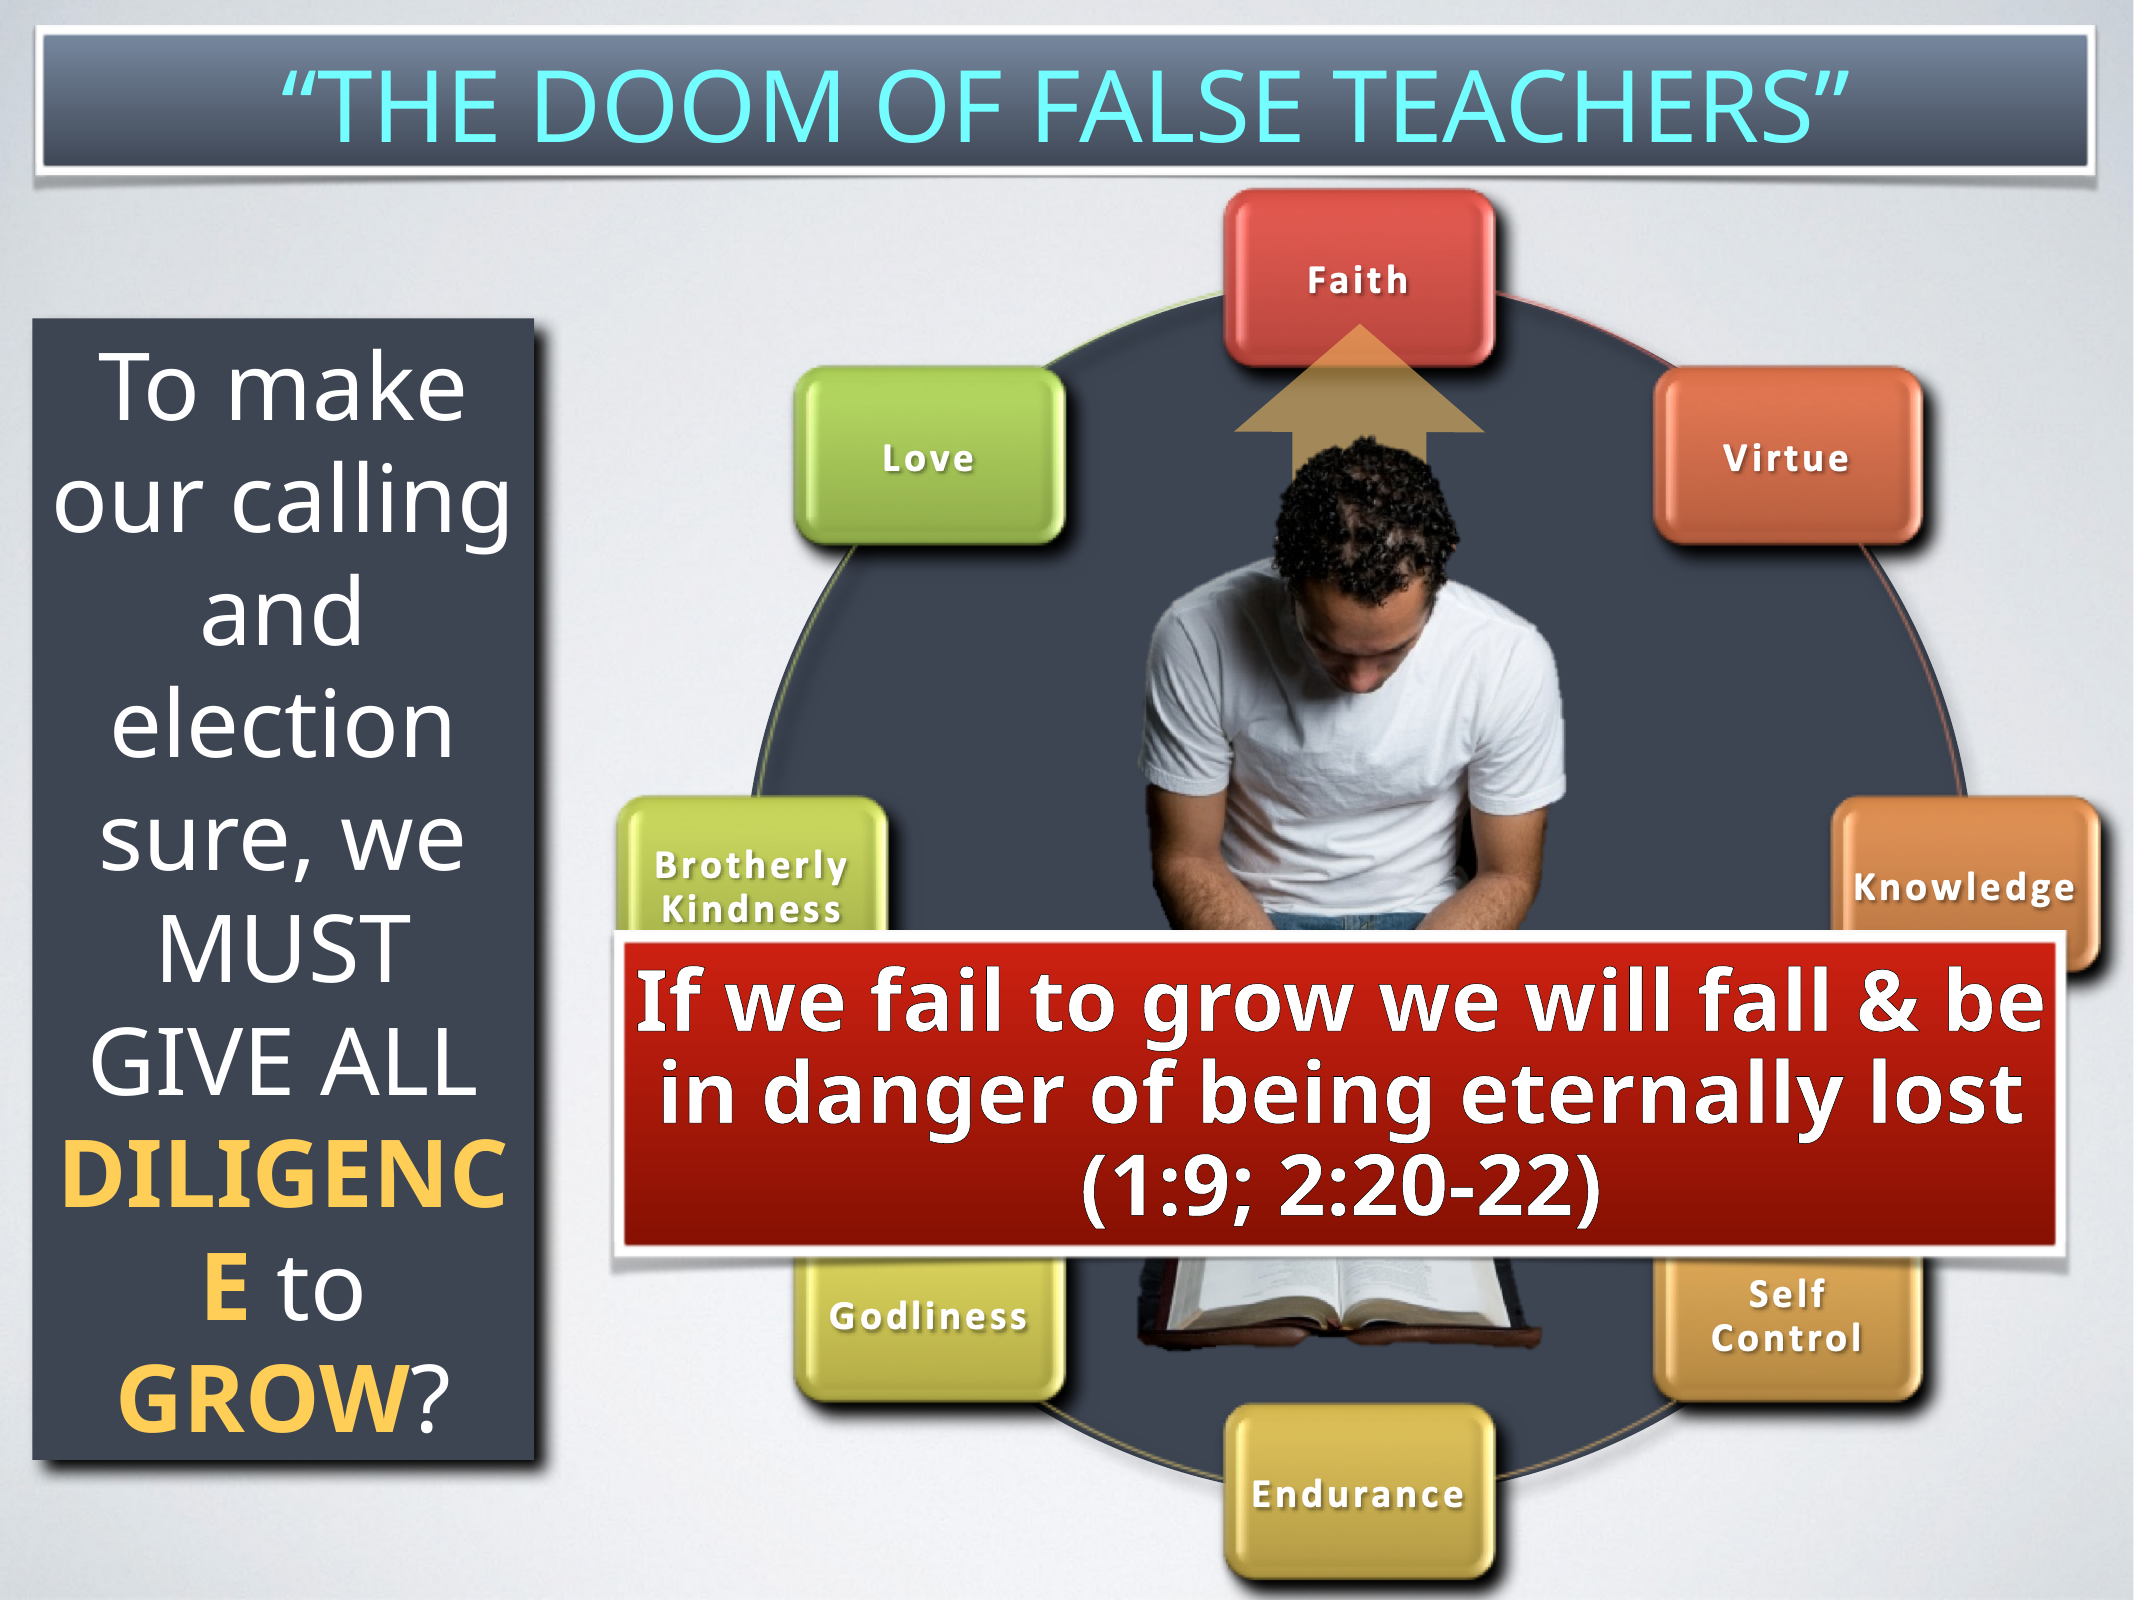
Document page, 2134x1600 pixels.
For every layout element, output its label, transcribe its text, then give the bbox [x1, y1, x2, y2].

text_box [30, 25, 2103, 195]
picture [0, 0, 2134, 1600]
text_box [590, 180, 2129, 1598]
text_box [607, 930, 2076, 1282]
text_box To make our calling and election sure, we MUST GIVE ALL DILIGENCE to GROW? [32, 318, 535, 1460]
